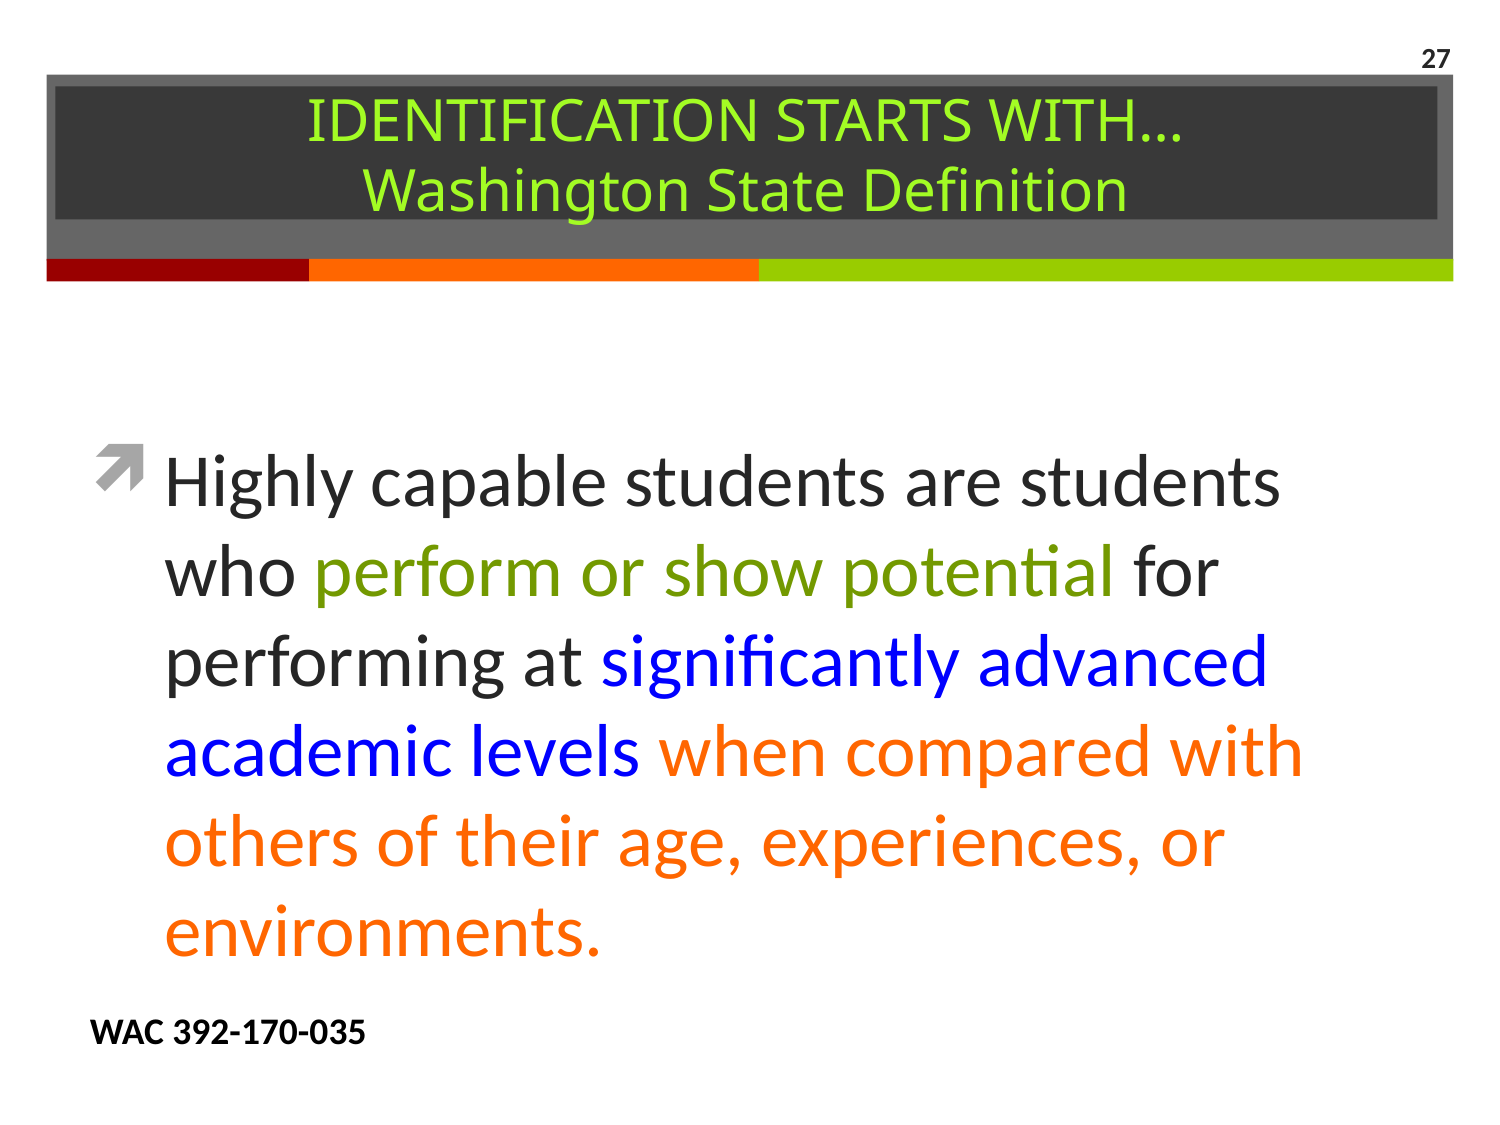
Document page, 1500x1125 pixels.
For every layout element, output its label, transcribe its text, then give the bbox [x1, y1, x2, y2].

list Highly capable students are students who perform or show potential for performing at significantly advanced academic levels when compared with others of their age, experiences, or environments. [75, 312, 1438, 1125]
text_box WAC 392-170-035 [75, 999, 625, 1060]
title IDENTIFICATION STARTS WITH… Washington State Definition [55, 86, 1438, 220]
slide_number 27 [1362, 27, 1466, 87]
